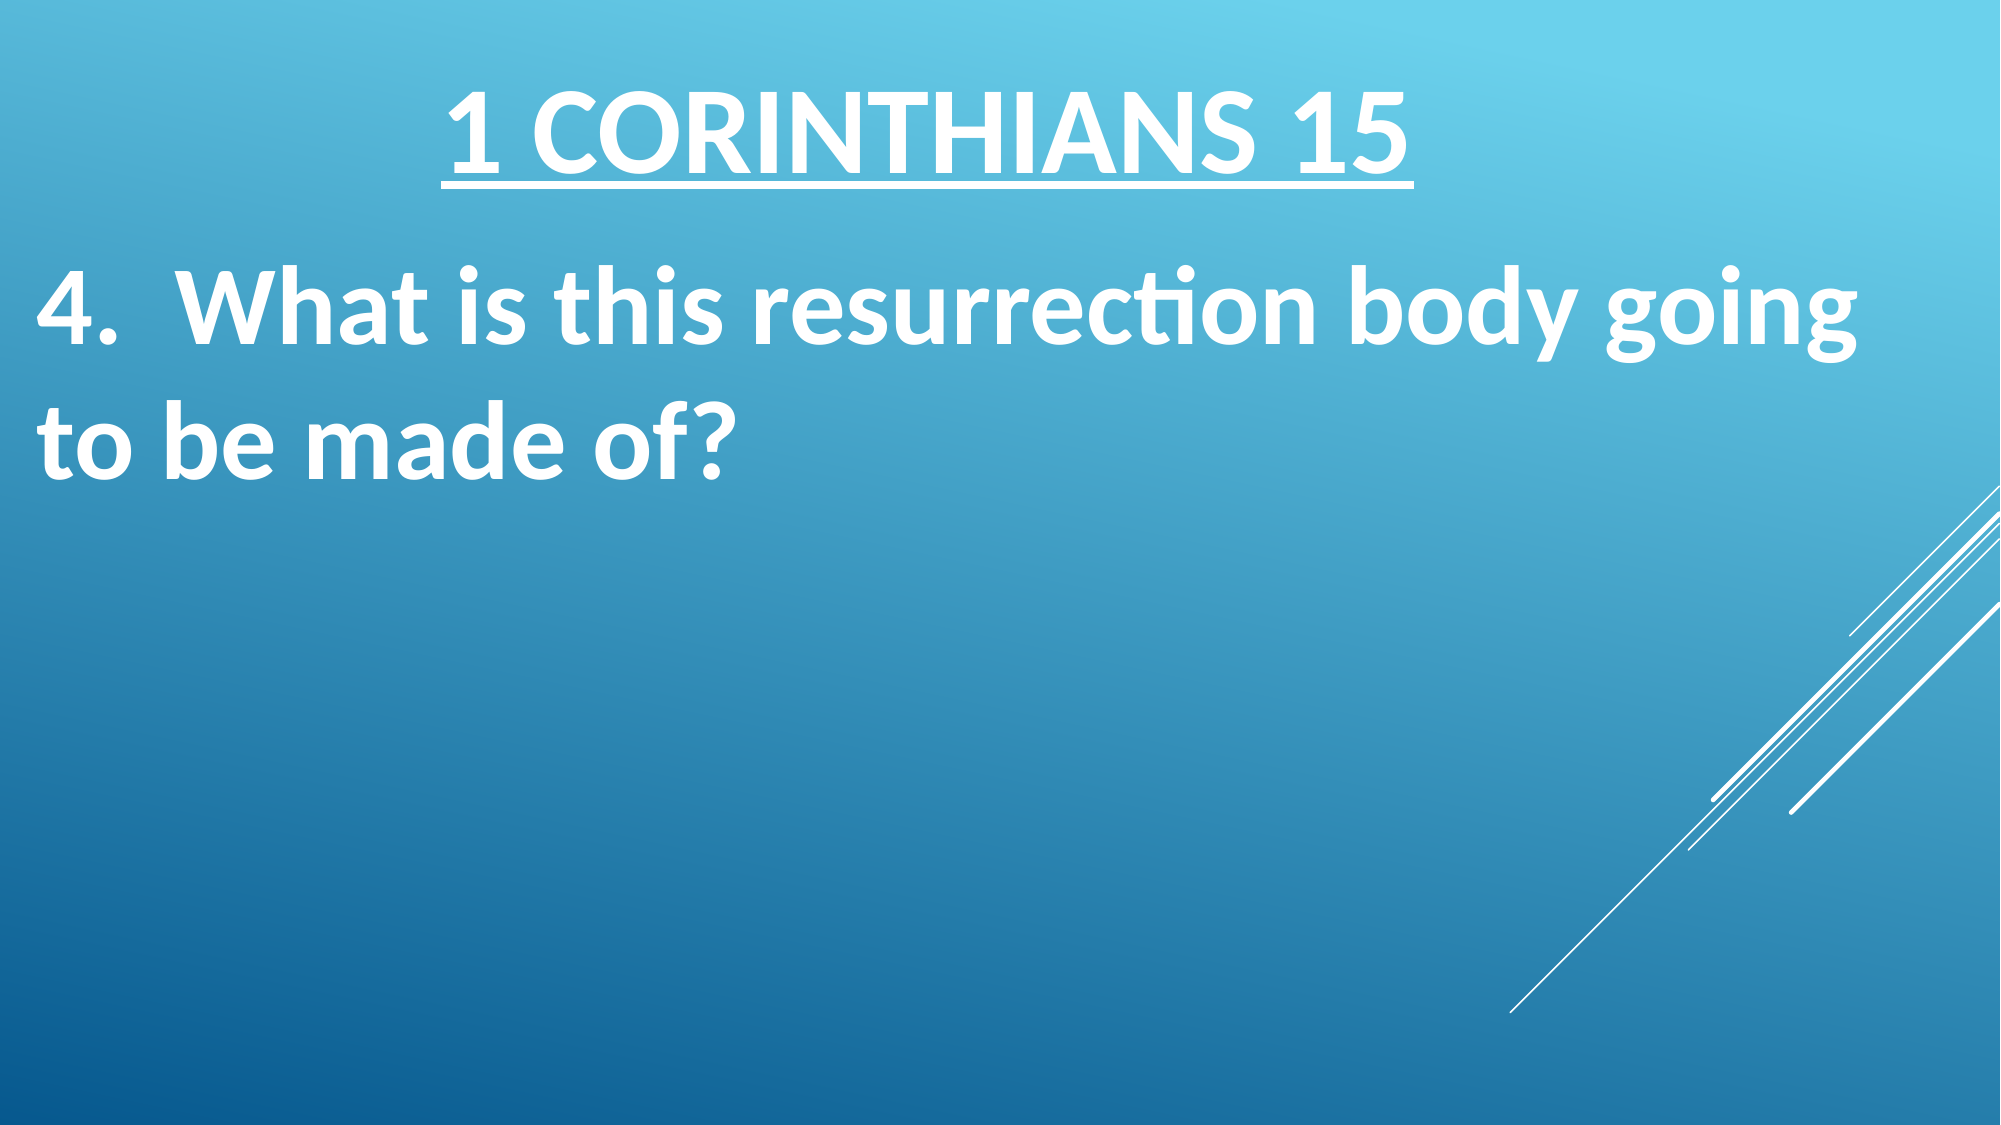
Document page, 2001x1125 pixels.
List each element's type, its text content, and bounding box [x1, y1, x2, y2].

list 1 CORINTHIANS 15 [227, 0, 1628, 224]
text_box 4. What is this resurrection body going to be made of? [21, 224, 1987, 509]
